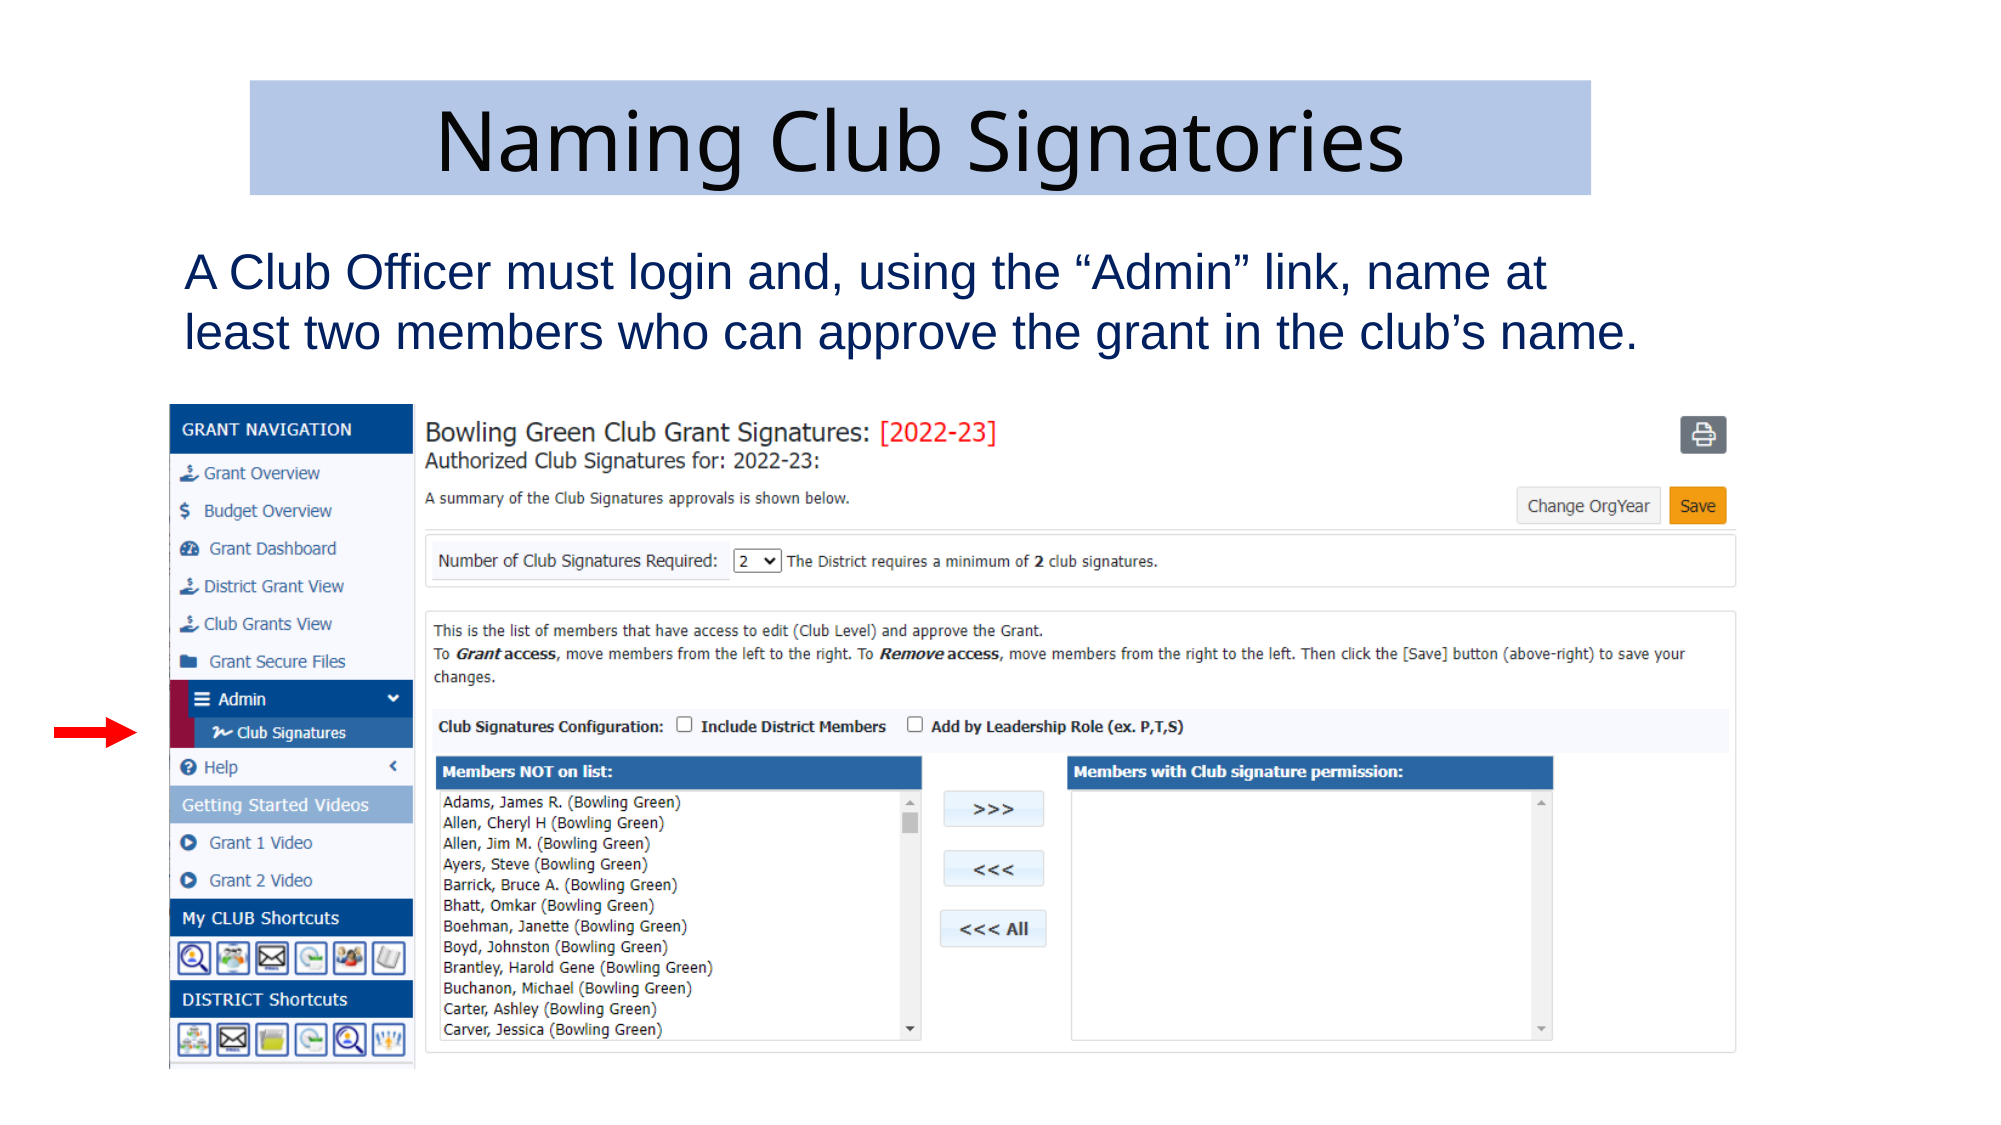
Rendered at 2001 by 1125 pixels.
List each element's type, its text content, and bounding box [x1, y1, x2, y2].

text_box Naming Club Signatories [249, 80, 1592, 196]
text_box A Club Officer must login and, using the “Admin” link, name at least two members who can approve the grant in the club’s name. [169, 232, 1672, 368]
picture [169, 404, 1751, 1069]
